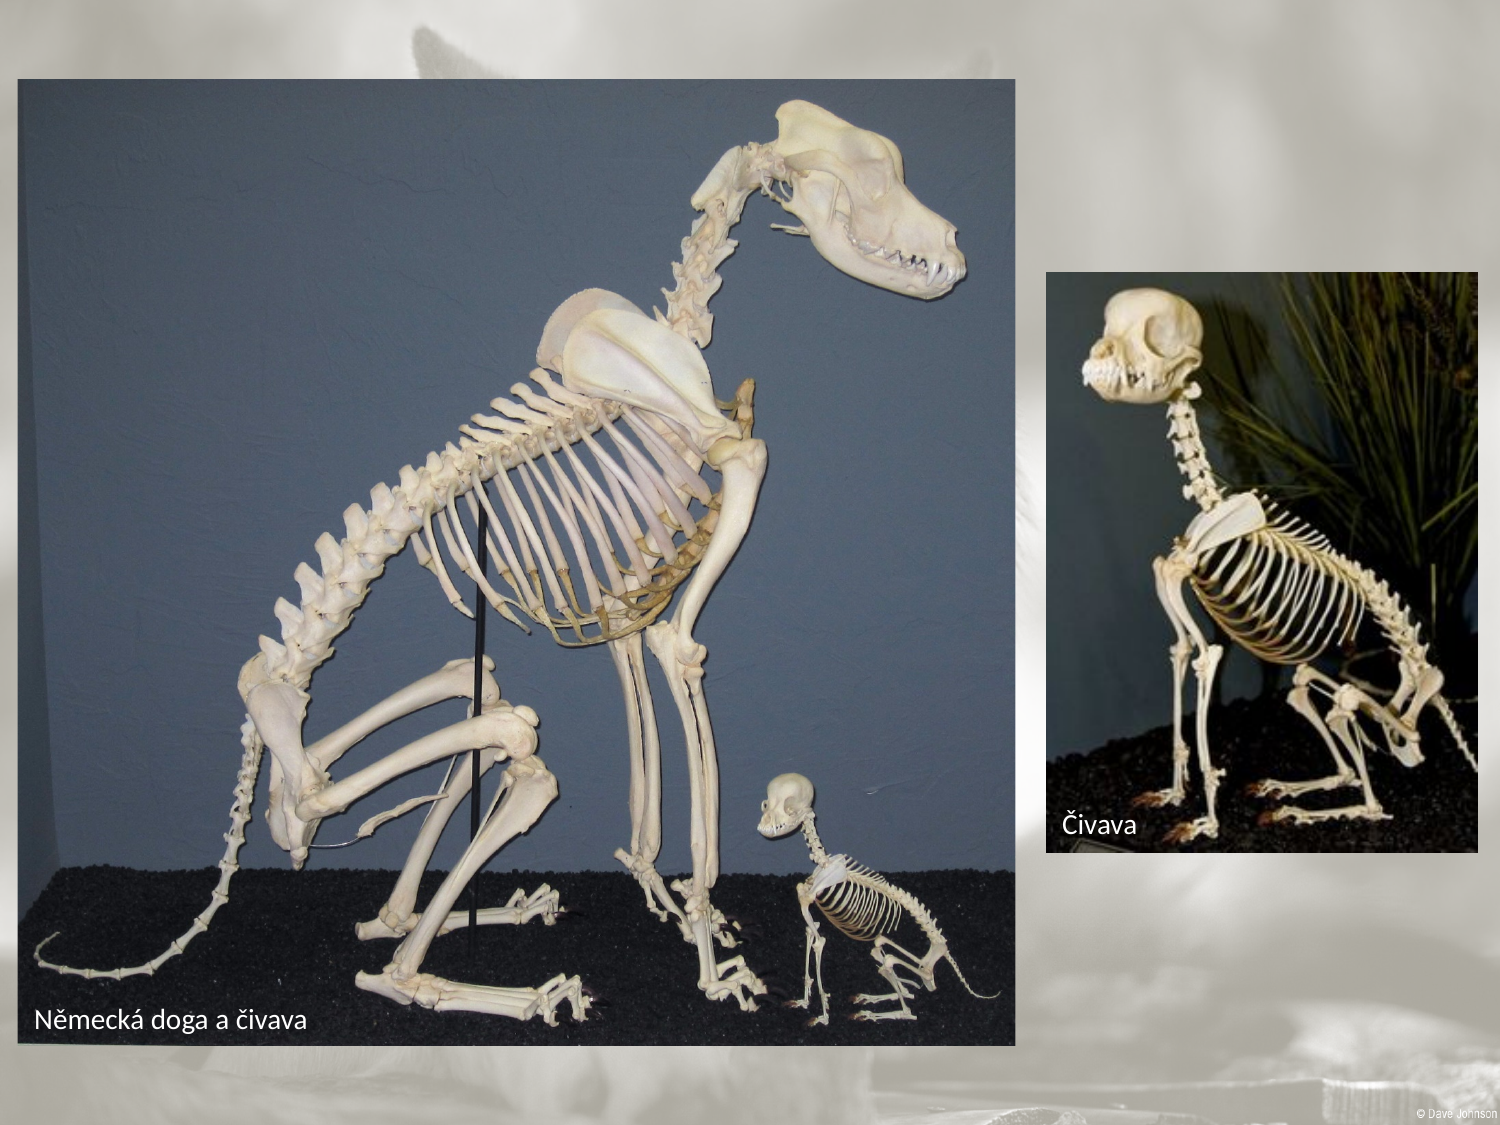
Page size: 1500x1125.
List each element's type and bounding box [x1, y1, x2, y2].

picture [17, 79, 1016, 1046]
picture [1046, 271, 1478, 854]
